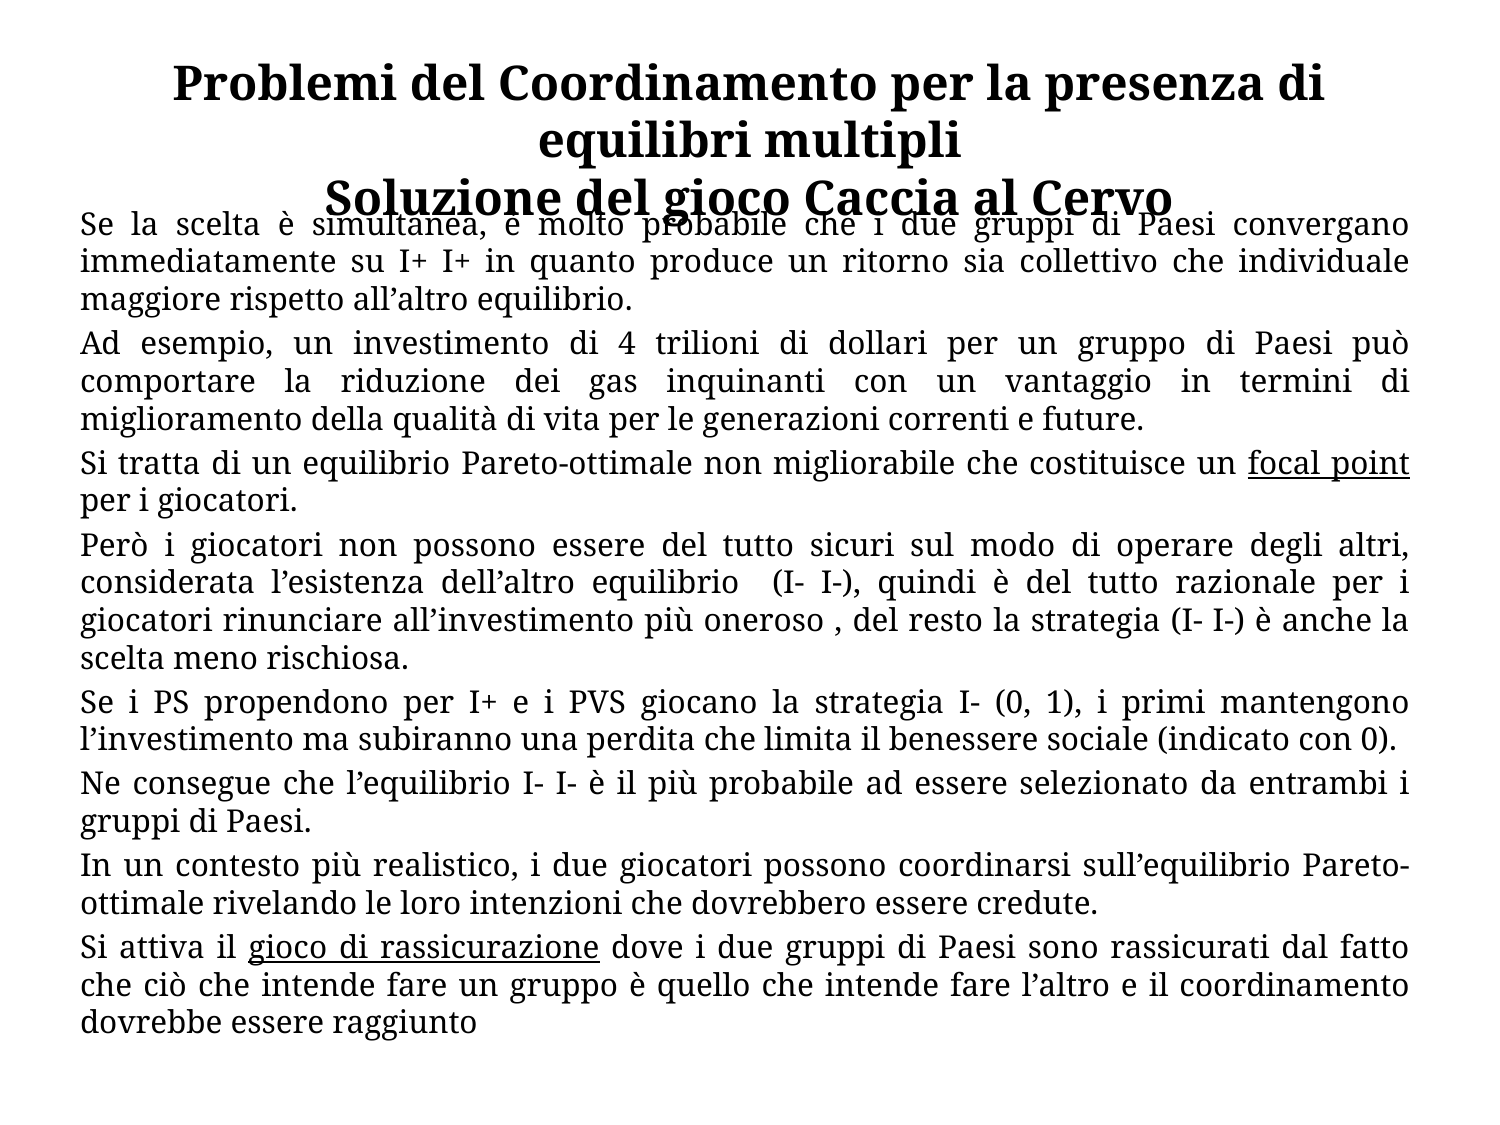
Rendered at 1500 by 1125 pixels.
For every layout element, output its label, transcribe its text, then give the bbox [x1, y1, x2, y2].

title Problemi del Coordinamento per la presenza di equilibri multipli Soluzione del gioco Caccia al Cervo [75, 45, 1425, 196]
list Se la scelta è simultanea, è molto probabile che i due gruppi di Paesi convergano immediatamente su I+ I+ in quanto produce un ritorno sia collettivo che individuale maggiore rispetto all’altro equilibrio. Ad esempio, un investimento di 4 trilioni di dollari per un gruppo di Paesi può comportare la riduzione dei gas inquinanti con un vantaggio in termini di miglioramento della qualità di vita per le generazioni correnti e future. Si tratta di un equilibrio Pareto-ottimale non migliorabile che costituisce un focal point per i giocatori. Però i giocatori non possono essere del tutto sicuri sul modo di operare degli altri, considerata l’esistenza dell’altro equilibrio (I- I-), quindi è del tutto razionale per i giocatori rinunciare all’investimento più oneroso , del resto la strategia (I- I-) è anche la scelta meno rischiosa. Se i PS propendono per I+ e i PVS giocano la strategia I- (0, 1), i primi mantengono l’investimento ma subiranno una perdita che limita il benessere sociale (indicato con 0). Ne consegue che l’equilibrio I- I- è il più probabile ad essere selezionato da entrambi i gruppi di Paesi. In un contesto più realistico, i due giocatori possono coordinarsi sull’equilibrio Pareto-ottimale rivelando le loro intenzioni che dovrebbero essere credute. Si attiva il gioco di rassicurazione dove i due gruppi di Paesi sono rassicurati dal fatto che ciò che intende fare un gruppo è quello che intende fare l’altro e il coordinamento dovrebbe essere raggiunto [64, 196, 1425, 1071]
